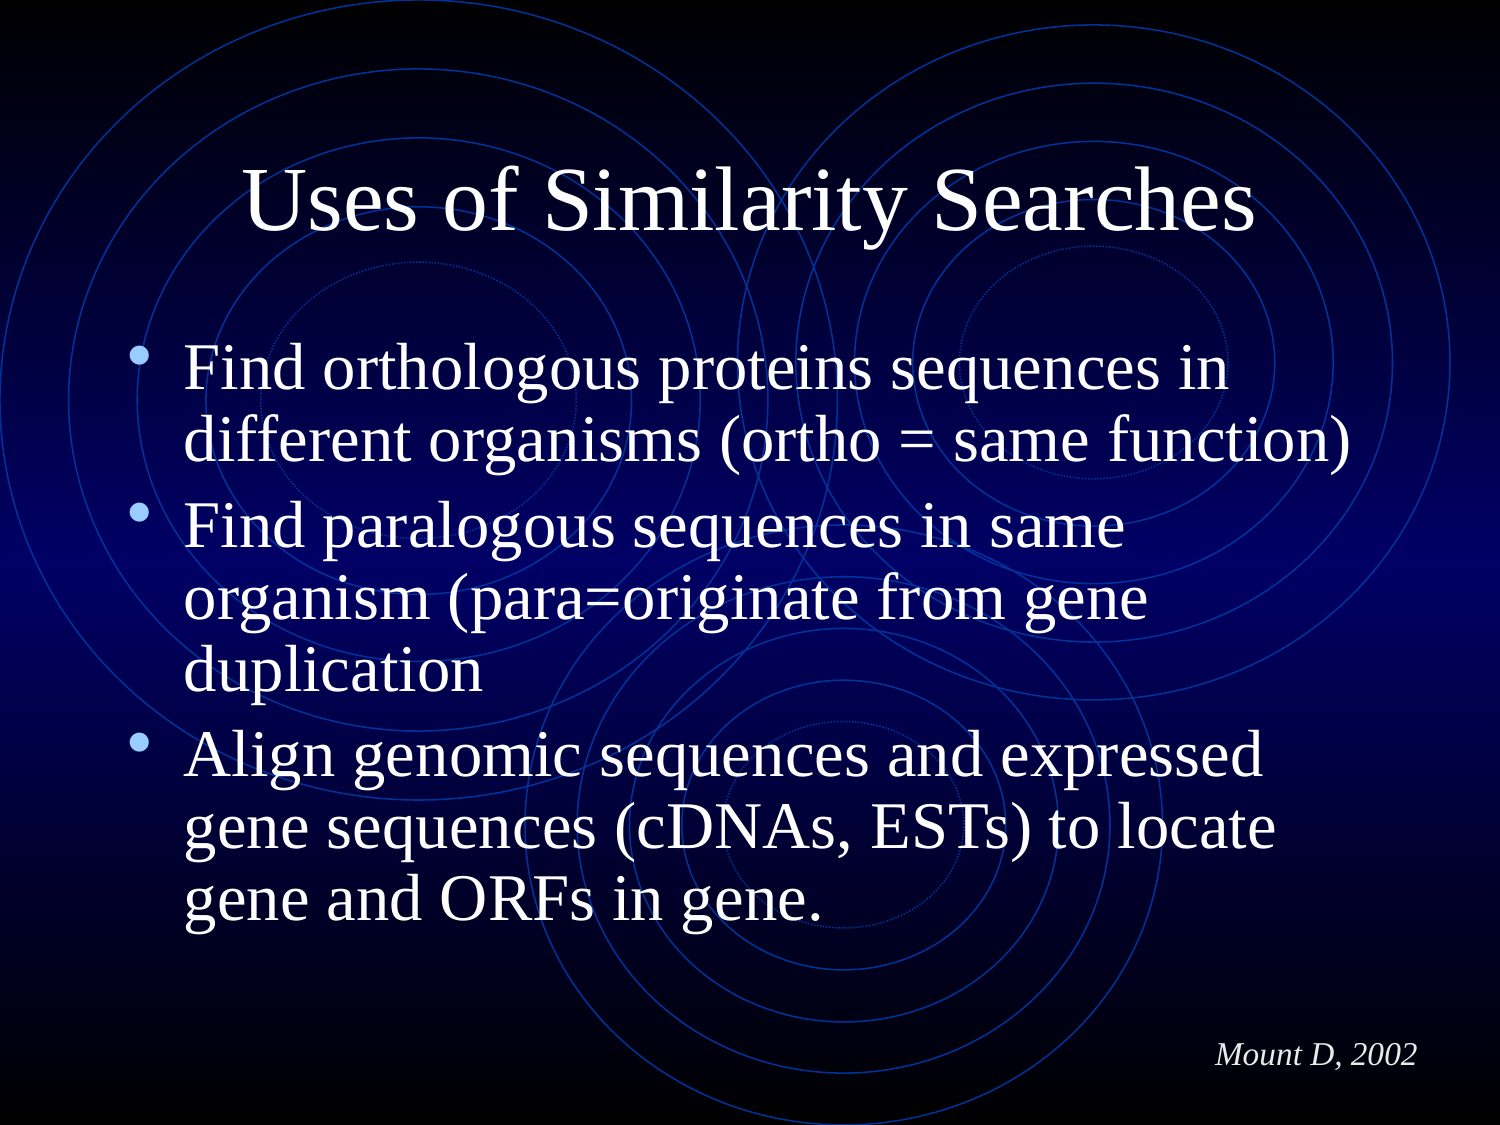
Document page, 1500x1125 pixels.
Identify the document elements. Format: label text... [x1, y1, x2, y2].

text_box Mount D, 2002 [1200, 1024, 1433, 1080]
list Find orthologous proteins sequences in different organisms (ortho = same function) Find paralogous sequences in same organism (para=originate from gene duplication Align genomic sequences and expressed gene sequences (cDNAs, ESTs) to locate gene and ORFs in gene. [112, 324, 1388, 1001]
title Uses of Similarity Searches [112, 99, 1388, 288]
